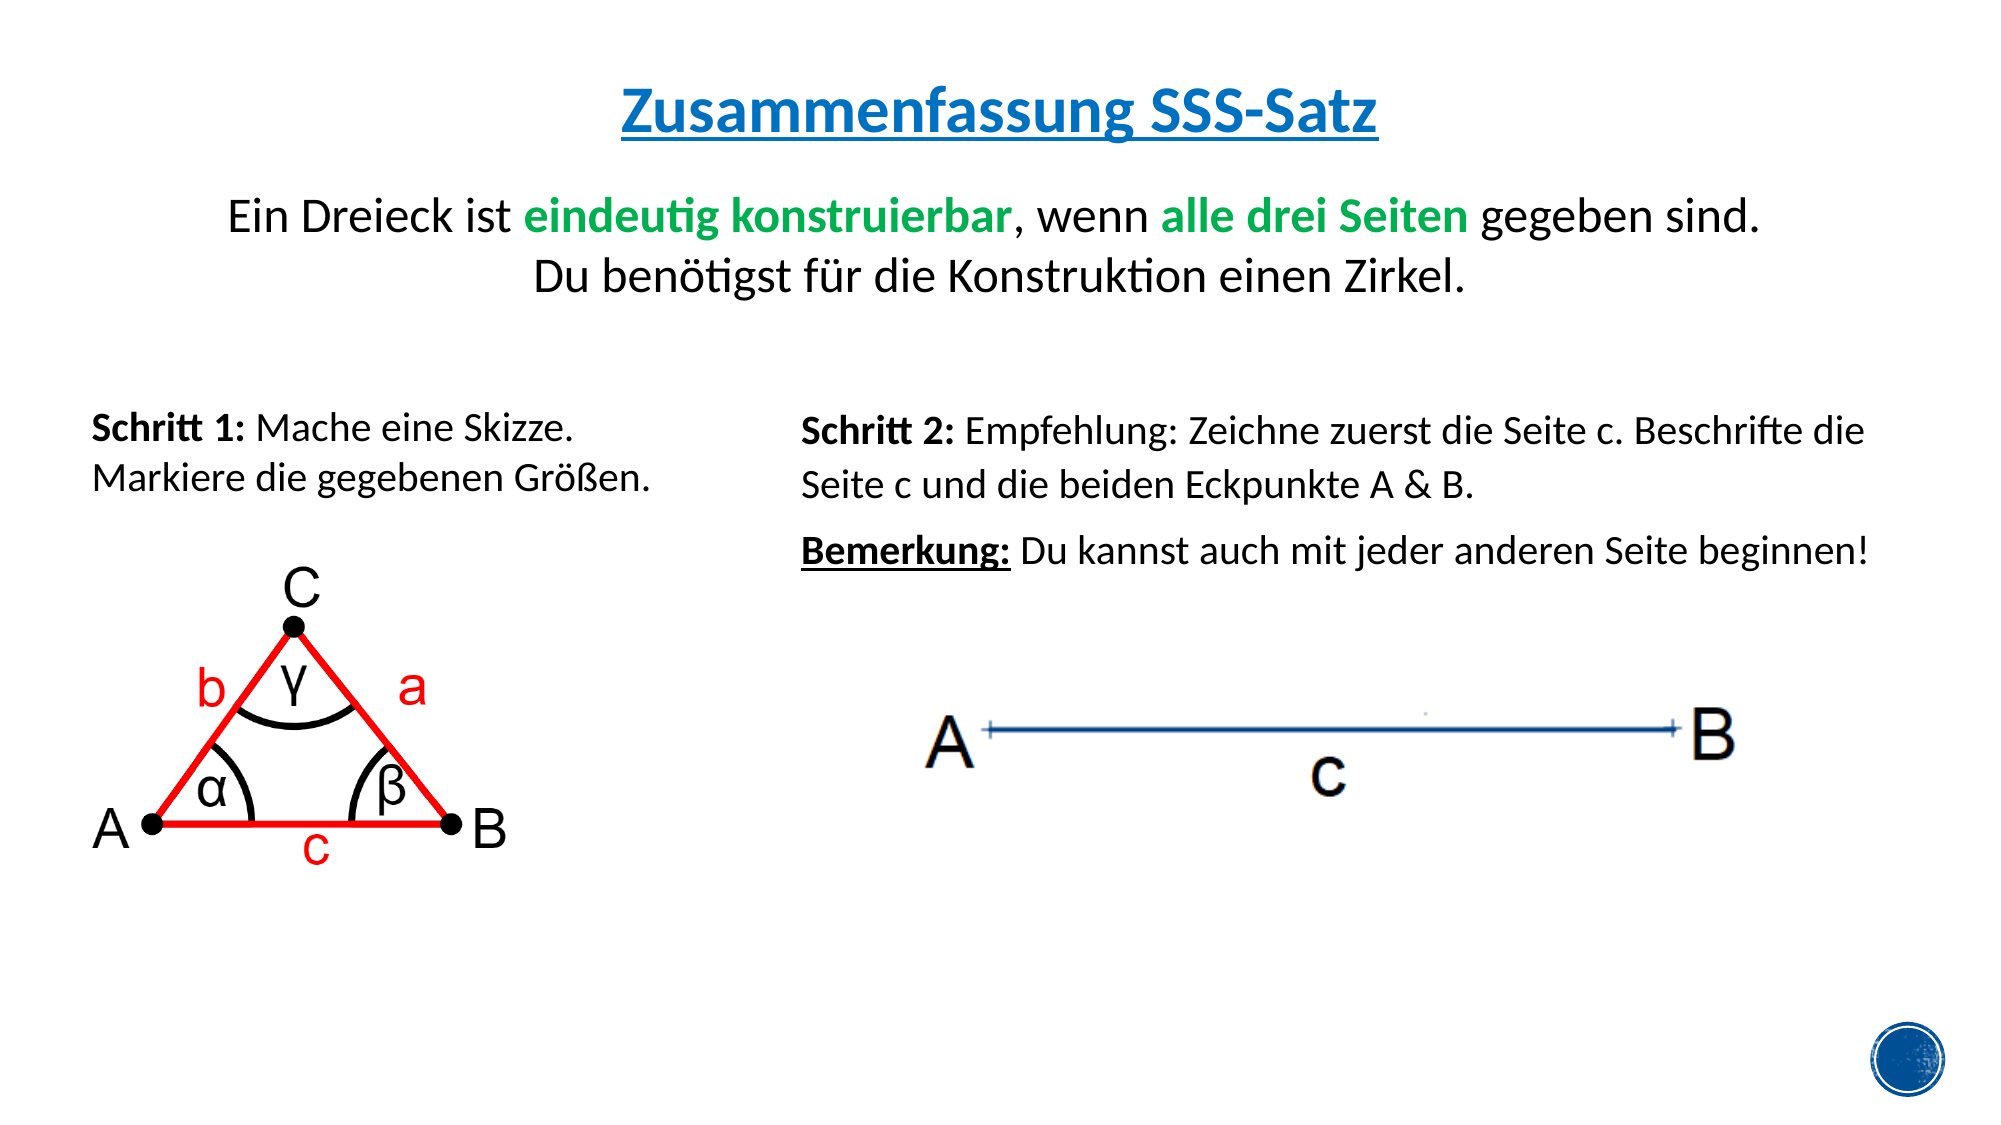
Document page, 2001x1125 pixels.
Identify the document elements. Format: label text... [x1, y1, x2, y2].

text_box Zusammenfassung SSS-Satz [50, 58, 1950, 153]
text_box Schritt 1: Mache eine Skizze. Markiere die gegebenen Größen. [76, 392, 722, 507]
text_box Schritt 2: Empfehlung: Zeichne zuerst die Seite c. Beschrifte die Seite c und die beiden Eckpunkte A & B. Bemerkung: Du kannst auch mit jeder anderen Seite beginnen! [786, 392, 1900, 581]
picture [903, 617, 1783, 808]
text_box Ein Dreieck ist eindeutig konstruierbar, wenn alle drei Seiten gegeben sind. Du benötigst für die Konstruktion einen Zirkel. [180, 174, 1820, 310]
picture [76, 546, 523, 873]
